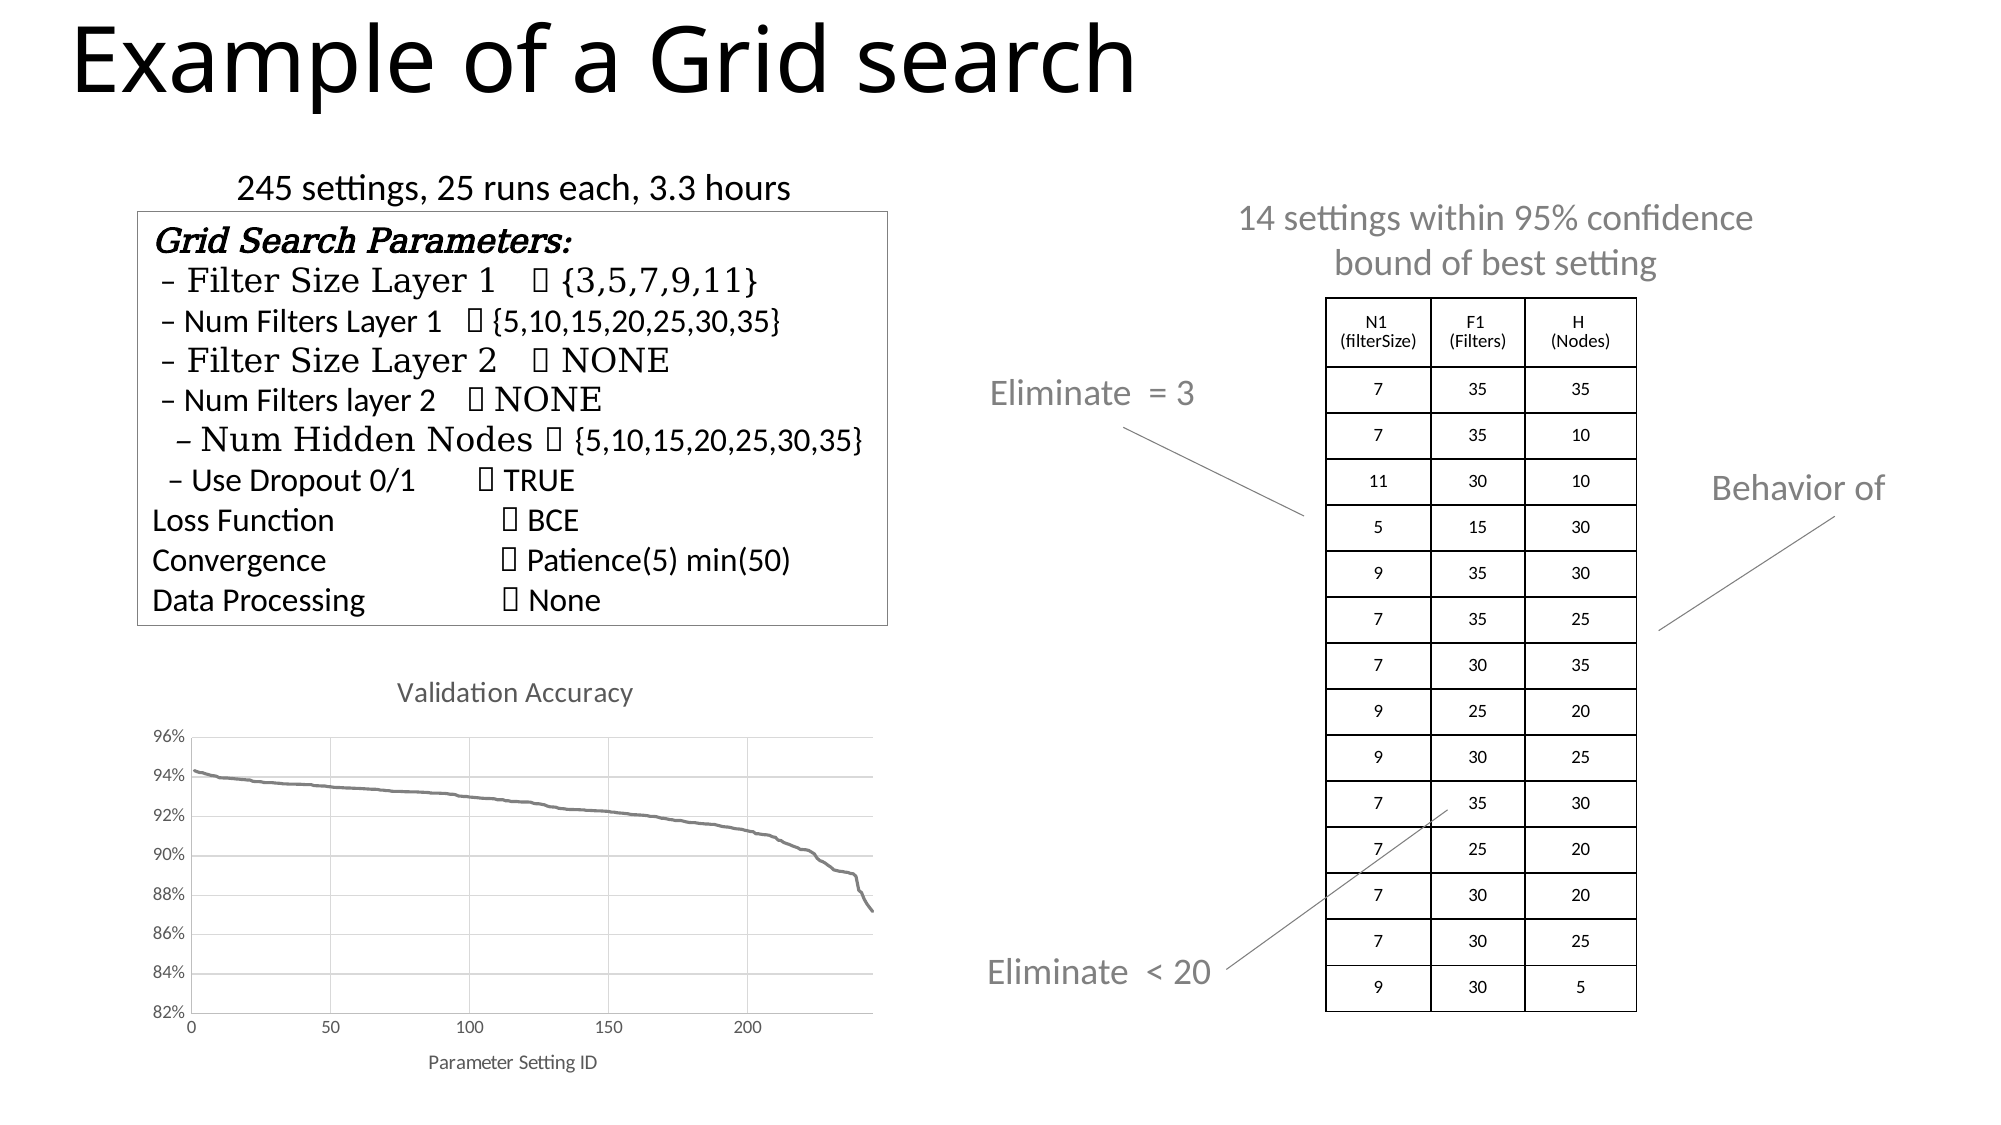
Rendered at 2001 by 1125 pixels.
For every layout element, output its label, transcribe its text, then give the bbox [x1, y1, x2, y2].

title Example of a Grid search [54, 0, 1780, 154]
table_cell 30 [1432, 644, 1524, 688]
text_box 245 settings, 25 runs each, 3.3 hours [221, 155, 807, 215]
table_cell 7 [1327, 644, 1430, 688]
table_cell 35 [1526, 644, 1636, 688]
chart [137, 654, 888, 1105]
table_cell 20 [1526, 690, 1636, 734]
table_cell 35 [1432, 414, 1524, 458]
table_cell 30 [1432, 966, 1524, 1011]
table_cell 9 [1327, 552, 1430, 596]
table_cell 30 [1432, 736, 1524, 780]
table_cell 7 [1327, 598, 1430, 642]
table_cell 25 [1526, 598, 1636, 642]
table_cell 30 [1448, 874, 1524, 918]
table_header F1 (Filters) [1432, 299, 1524, 366]
table_header H (Nodes) [1526, 299, 1636, 366]
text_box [1658, 516, 1835, 631]
table_cell 30 [1526, 782, 1636, 826]
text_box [1245, 809, 1448, 970]
table_cell 11 [1327, 460, 1430, 504]
table_header N1 (filterSize) [1327, 299, 1430, 366]
table_cell 30 [1526, 552, 1636, 596]
table_cell 25 [1448, 828, 1524, 872]
table_cell 10 [1526, 414, 1636, 458]
table_cell 25 [1432, 690, 1524, 734]
table_cell 7 [1327, 414, 1430, 458]
table_cell 25 [1526, 736, 1636, 780]
table_cell 35 [1432, 368, 1524, 412]
table_cell 20 [1526, 874, 1636, 918]
table_cell 30 [1432, 460, 1524, 504]
table_cell 5 [1327, 506, 1430, 550]
table_cell 9 [1327, 970, 1430, 1011]
table_cell 35 [1526, 368, 1636, 412]
table_cell 30 [1448, 920, 1524, 965]
table_cell 7 [1327, 368, 1430, 412]
table_cell 9 [1327, 690, 1430, 734]
table_cell 35 [1432, 552, 1524, 596]
table_cell 5 [1526, 966, 1636, 1011]
table_cell 35 [1432, 782, 1524, 826]
table_cell 30 [1526, 506, 1636, 550]
table_cell 10 [1526, 460, 1636, 504]
table_cell 7 [1327, 782, 1430, 809]
table_cell 9 [1327, 736, 1430, 780]
table_cell 35 [1432, 598, 1524, 642]
table_cell 25 [1526, 920, 1636, 965]
text_box 14 settings within 95% confidence bound of best setting [1199, 185, 1793, 291]
table_cell 15 [1432, 506, 1524, 550]
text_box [1123, 427, 1304, 516]
table_cell 20 [1526, 828, 1636, 872]
